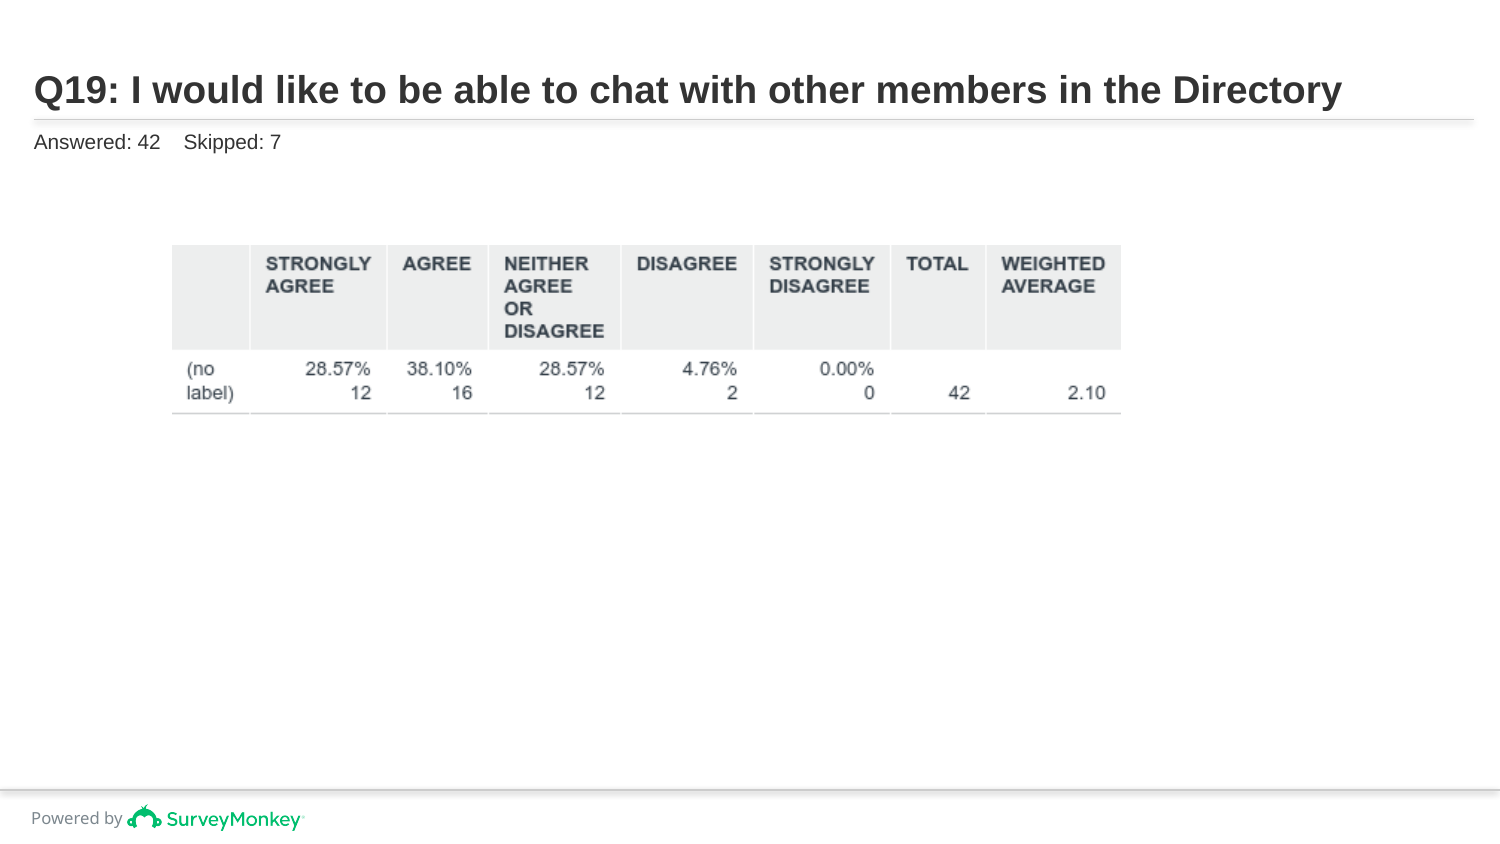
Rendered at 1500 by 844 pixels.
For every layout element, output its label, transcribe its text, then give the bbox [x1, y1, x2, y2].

title Q19: I would like to be able to chat with other members in the Directory [18, 54, 1369, 119]
list Answered: 42 Skipped: 7 [18, 120, 894, 162]
picture [116, 793, 316, 842]
picture [171, 245, 1121, 416]
